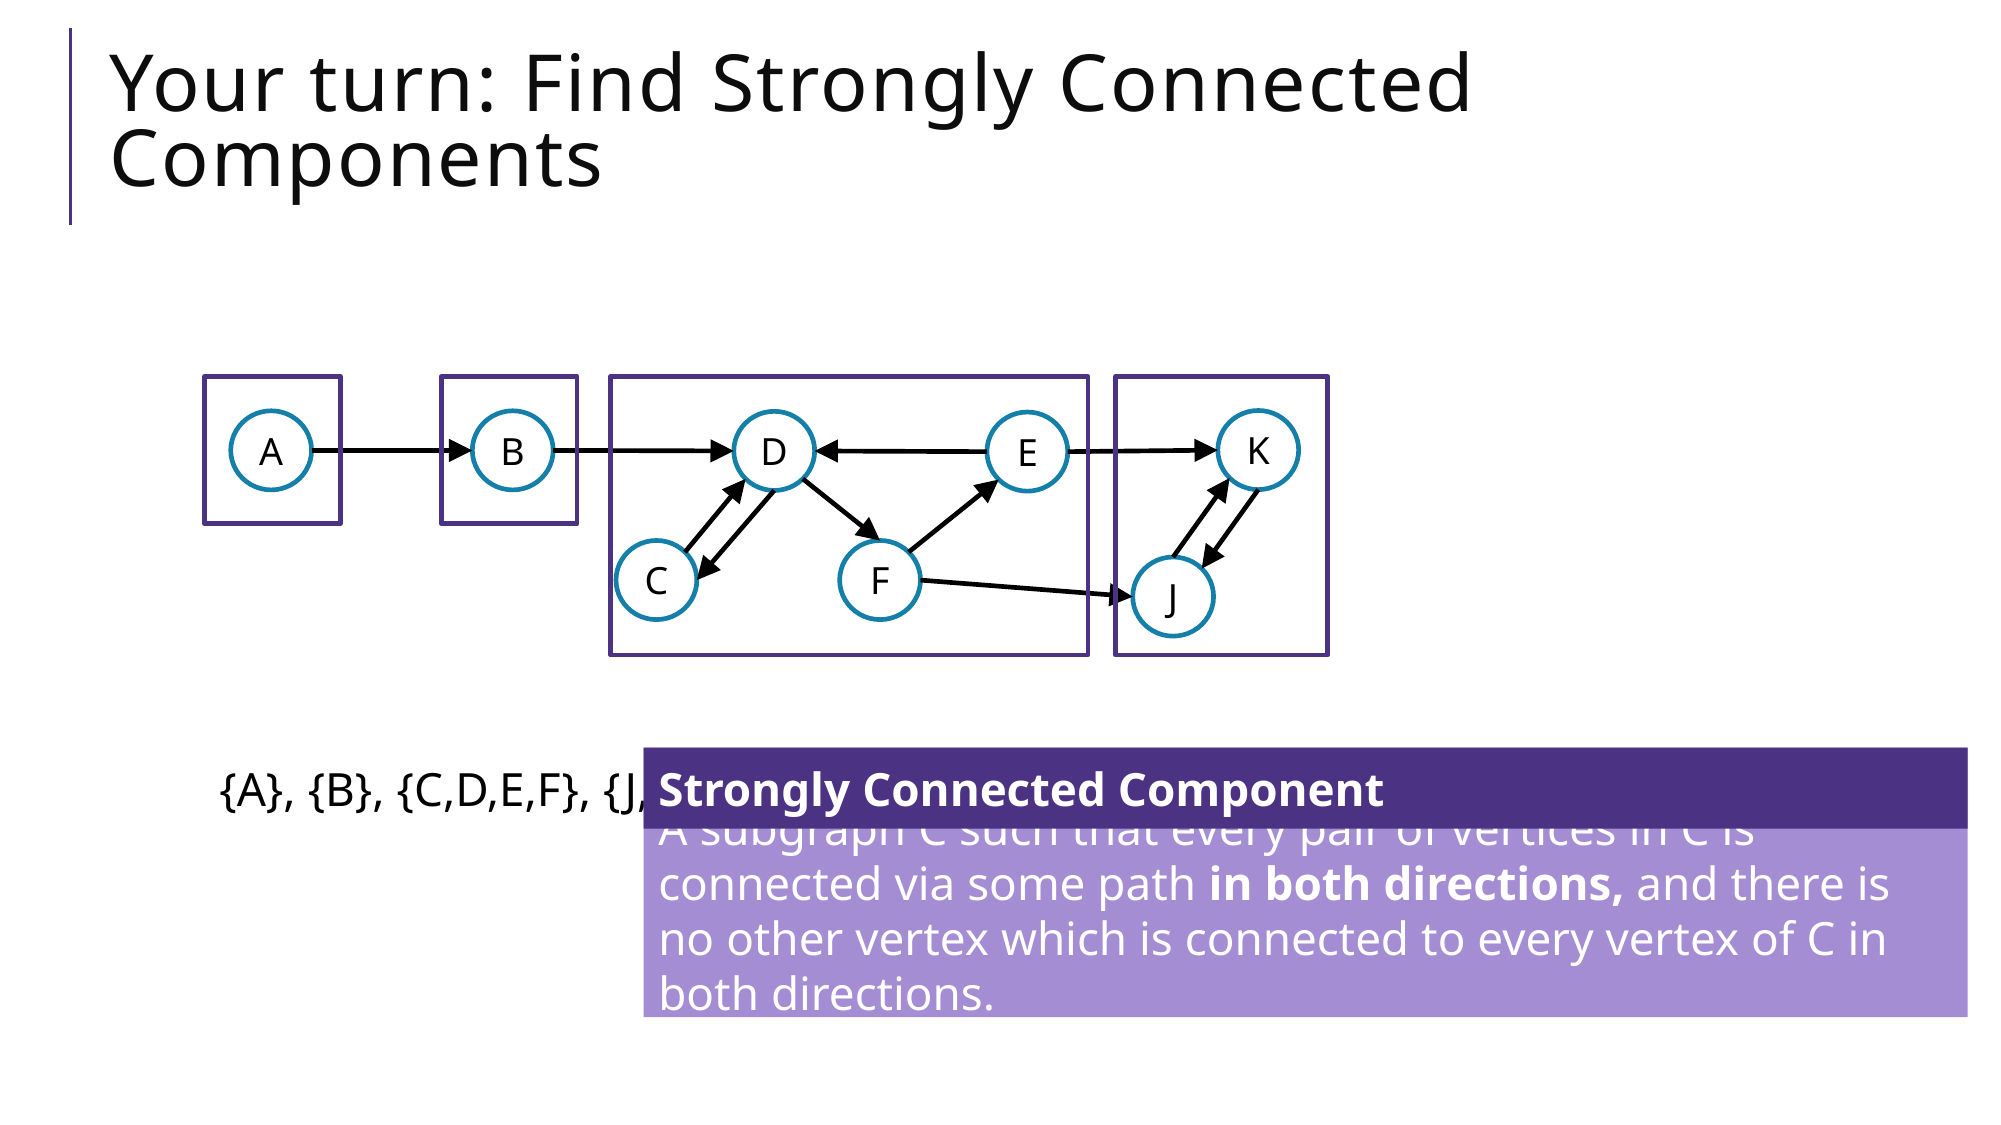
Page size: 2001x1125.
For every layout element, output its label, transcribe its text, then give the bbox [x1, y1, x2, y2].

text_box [643, 747, 1968, 1018]
text_box [1114, 375, 1329, 656]
text_box [609, 375, 1089, 405]
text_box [230, 410, 1299, 637]
text_box {A}, {B}, {C,D,E,F}, {J,K} [204, 752, 637, 823]
text_box [609, 645, 1089, 656]
text_box [440, 375, 578, 405]
text_box [203, 375, 342, 525]
title Your turn: Find Strongly Connected Components [94, 43, 1930, 210]
